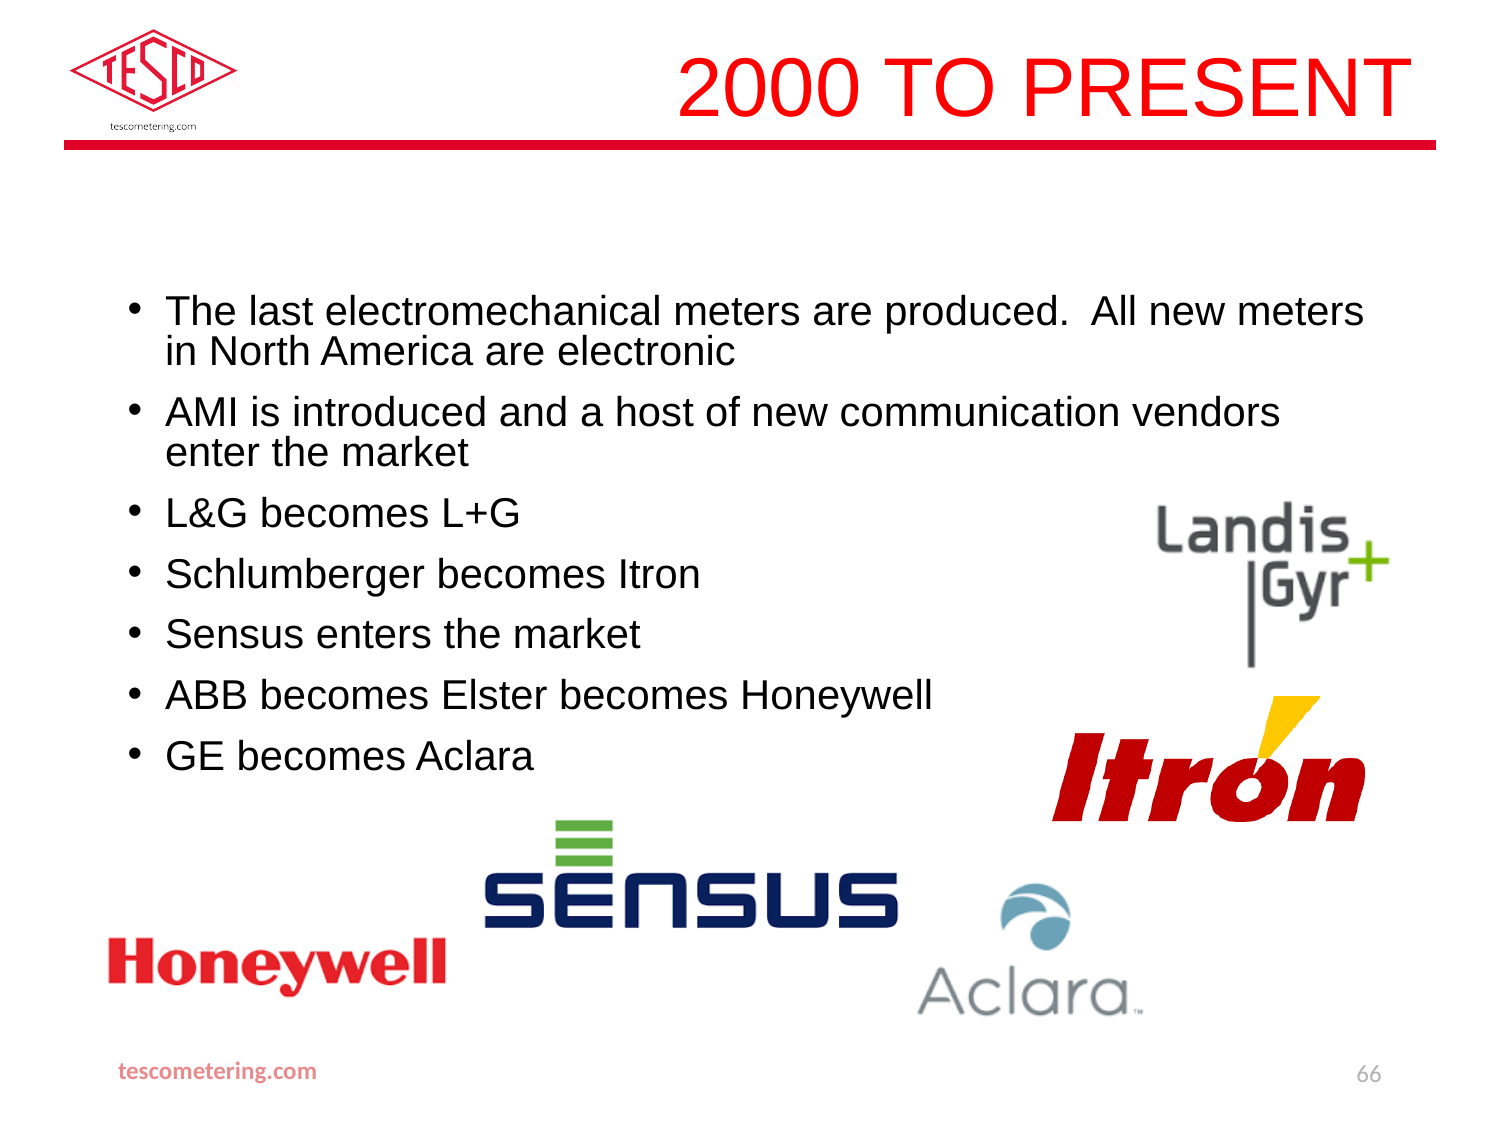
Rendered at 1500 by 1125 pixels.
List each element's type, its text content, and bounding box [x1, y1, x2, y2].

footer tescometering.com [103, 1039, 610, 1100]
title 2000 to Present [62, 37, 1429, 225]
picture [84, 895, 472, 1011]
picture [473, 807, 1150, 1059]
slide_number 66 [1059, 1042, 1397, 1103]
picture [69, 29, 238, 37]
picture [1051, 479, 1400, 822]
list The last electromechanical meters are produced. All new meters in North America are electronic AMI is introduced and a host of new communication vendors enter the market L&G becomes L+G Schlumberger becomes Itron Sensus enters the market ABB becomes Elster becomes Honeywell GE becomes Aclara [112, 286, 1388, 962]
